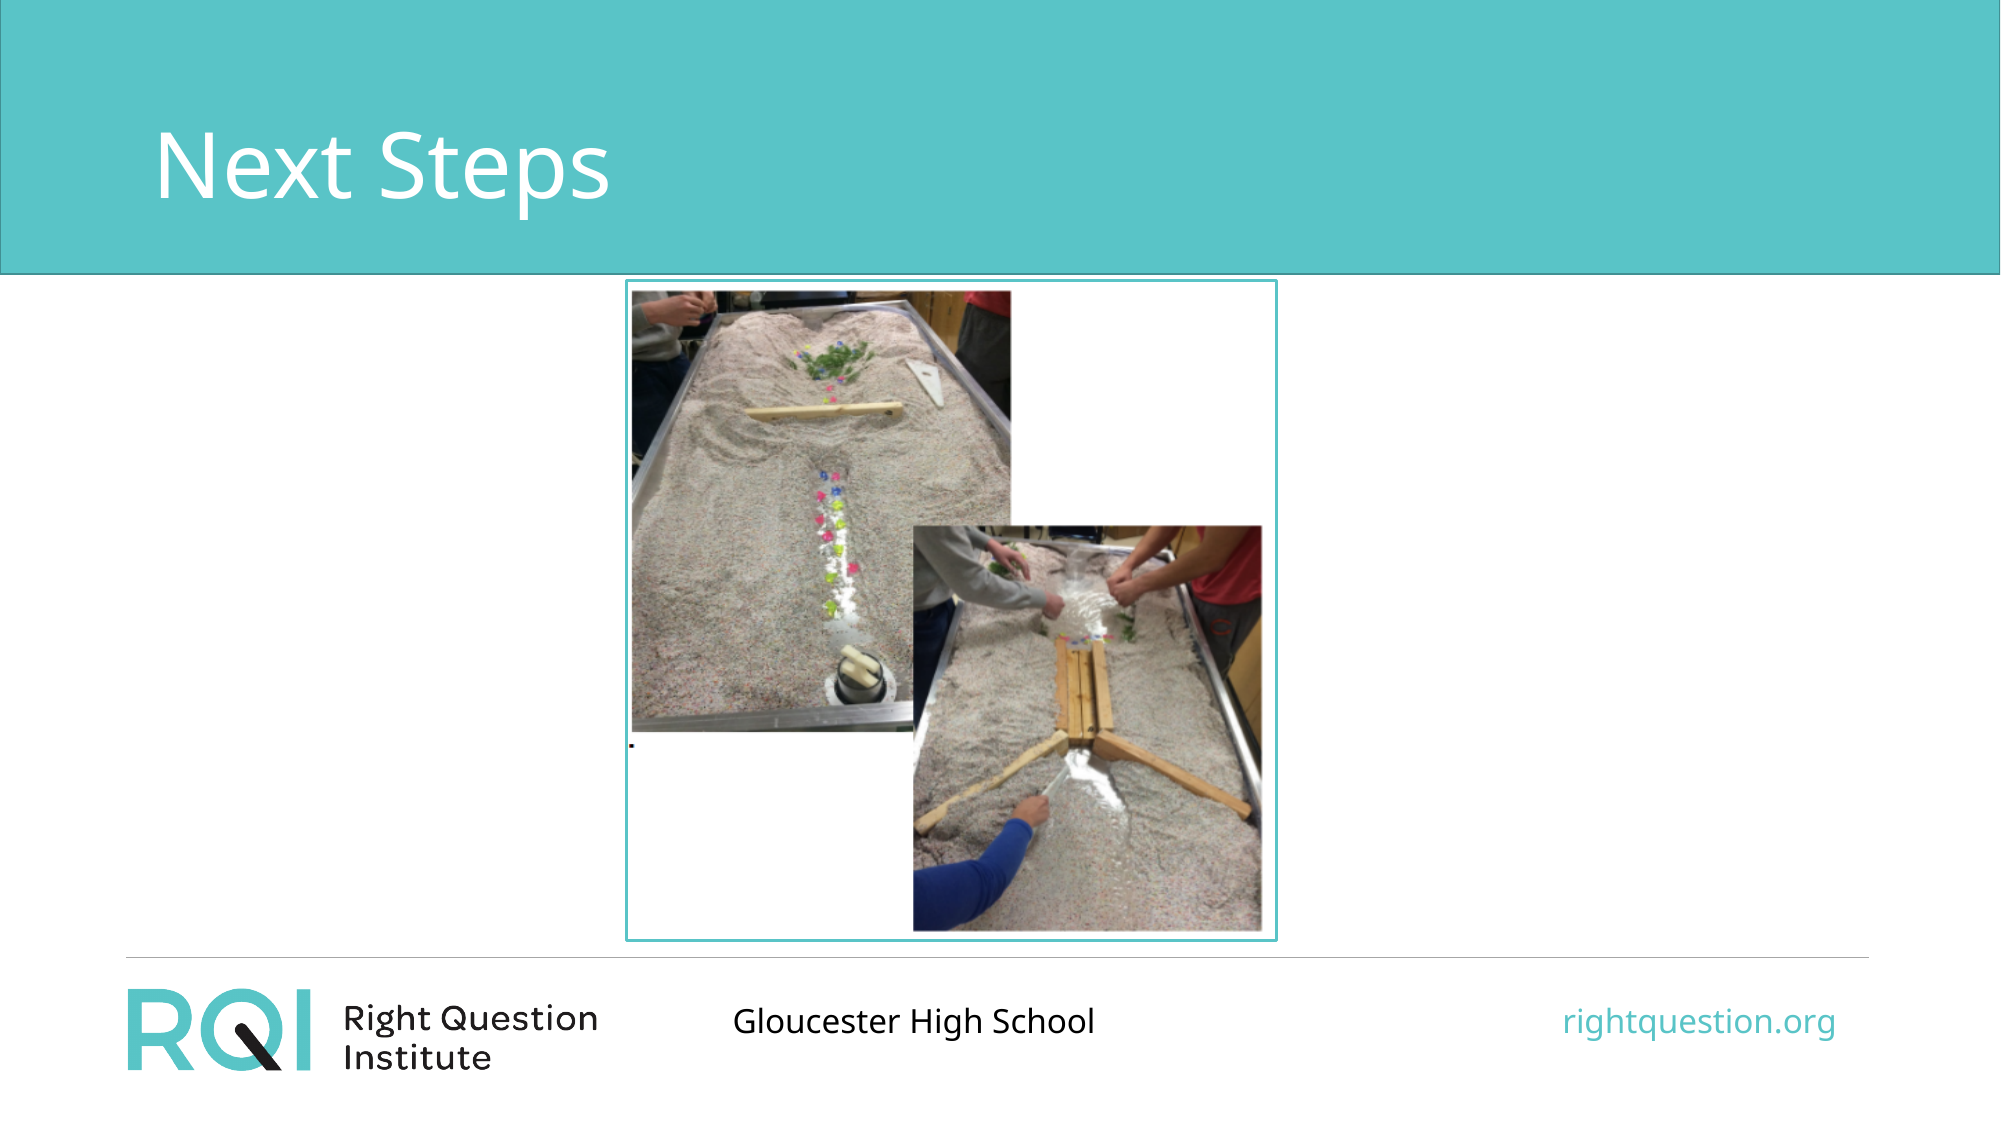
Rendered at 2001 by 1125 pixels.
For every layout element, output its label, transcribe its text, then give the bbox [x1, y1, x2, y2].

picture [126, 987, 598, 1072]
picture [628, 282, 1275, 939]
title Next Steps [137, 59, 1863, 278]
